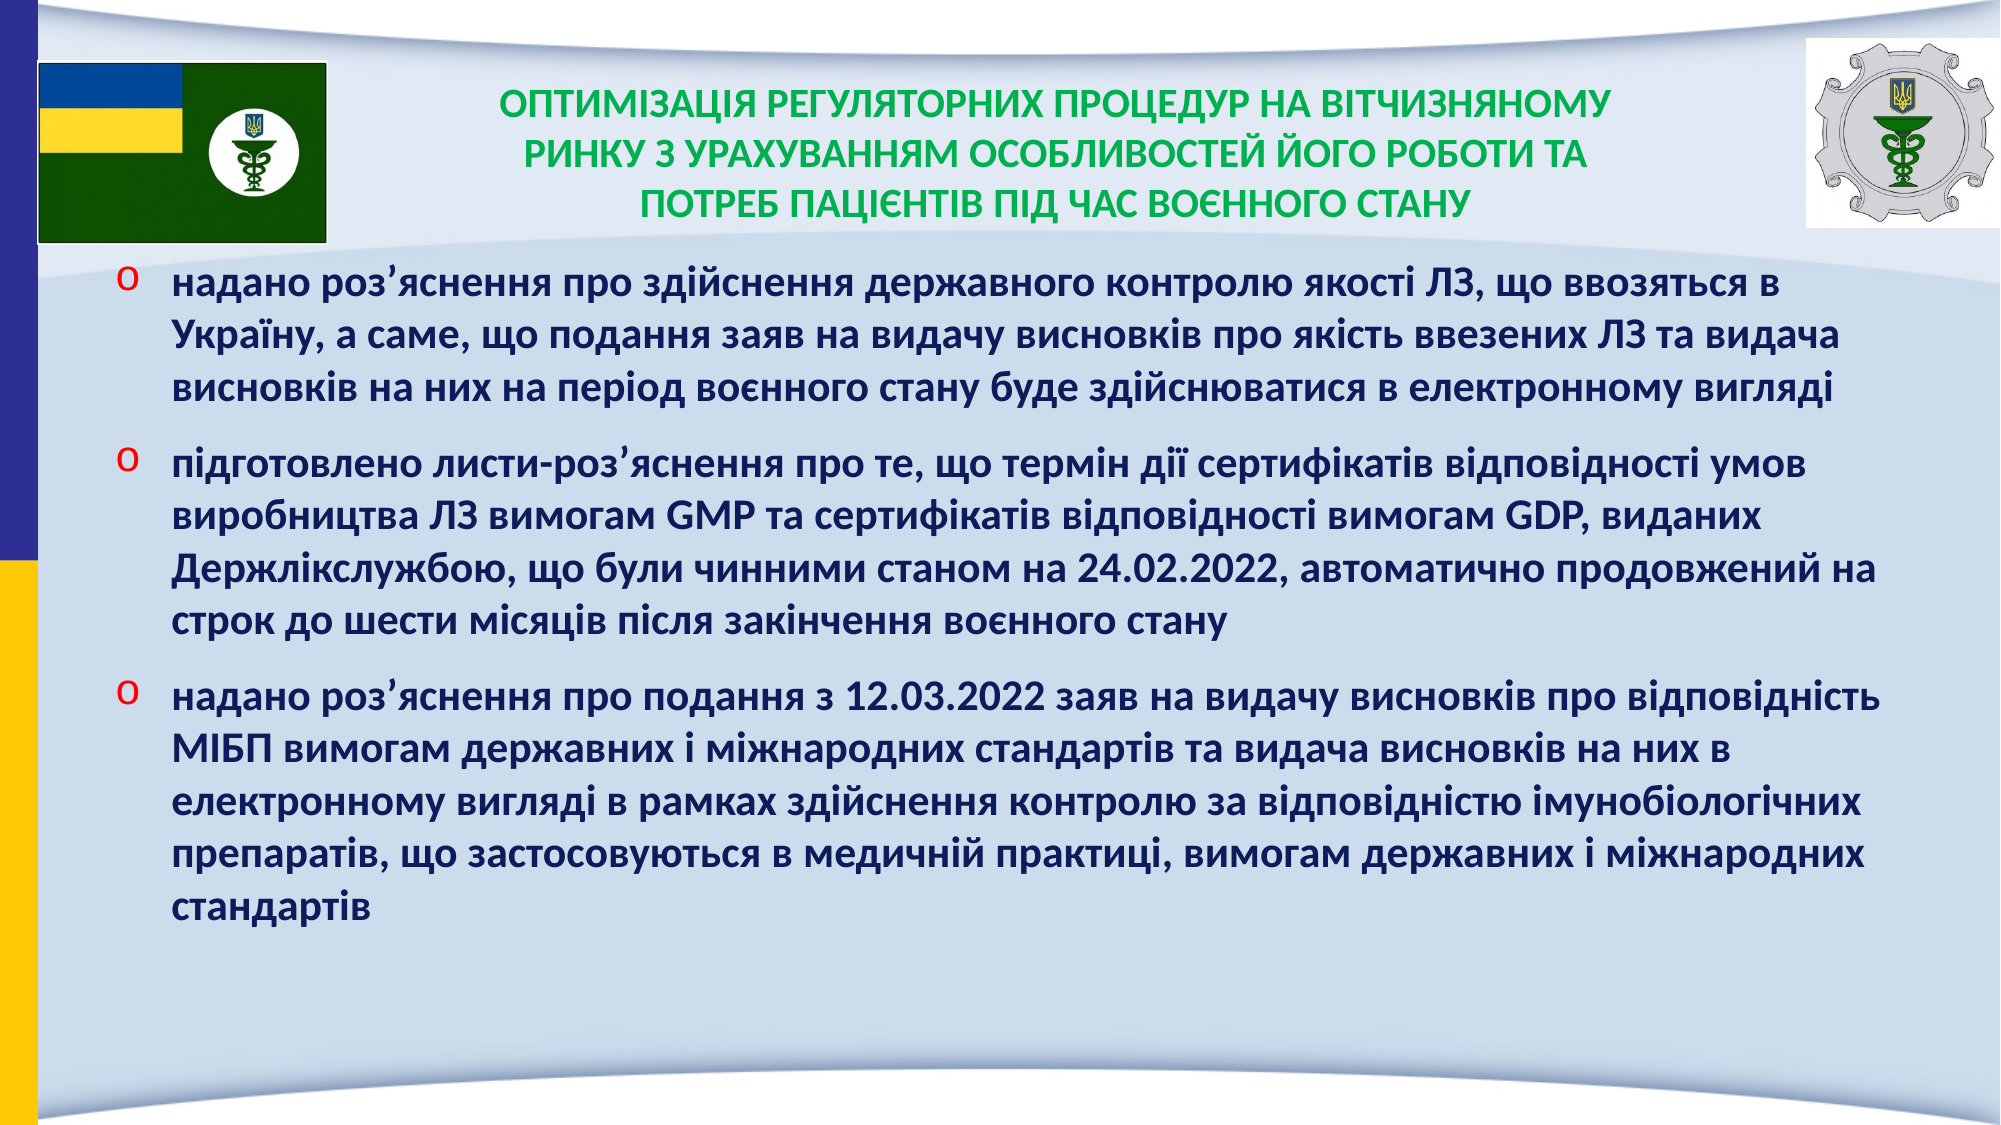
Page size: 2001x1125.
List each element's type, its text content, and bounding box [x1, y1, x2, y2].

title ОПТИМІЗАЦІЯ РЕГУЛЯТОРНИХ ПРОЦЕДУР НА ВІТЧИЗНЯНОМУ РИНКУ З УРАХУВАННЯМ ОСОБЛИВОСТЕЙ ЙОГО РОБОТИ ТА ПОТРЕБ ПАЦІЄНТІВ ПІД ЧАС ВОЄННОГО СТАНУ [461, 107, 1650, 194]
picture [37, 0, 2001, 1125]
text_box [0, 0, 38, 1125]
list надано роз’яснення про здійснення державного контролю якості ЛЗ, що ввозяться в Україну, а саме, що подання заяв на видачу висновків про якість ввезених ЛЗ та видача висновків на них на період воєнного стану буде здійснюватися в електронному вигляді підготовлено листи-роз’яснення про те, що термін дії сертифікатів відповідності умов виробництва ЛЗ вимогам GMP та сертифікатів відповідності вимогам GDP, виданих Держлікслужбою, що були чинними станом на 24.02.2022, автоматично продовжений на строк до шести місяців після закінчення воєнного стану надано роз’яснення про подання з 12.03.2022 заяв на видачу висновків про відповідність МІБП вимогам державних і міжнародних стандартів та видача висновків на них в електронному вигляді в рамках здійснення контролю за відповідністю імунобіологічних препаратів, що застосовуються в медичній практиці, вимогам державних і міжнародних стандартів [99, 245, 1900, 1003]
